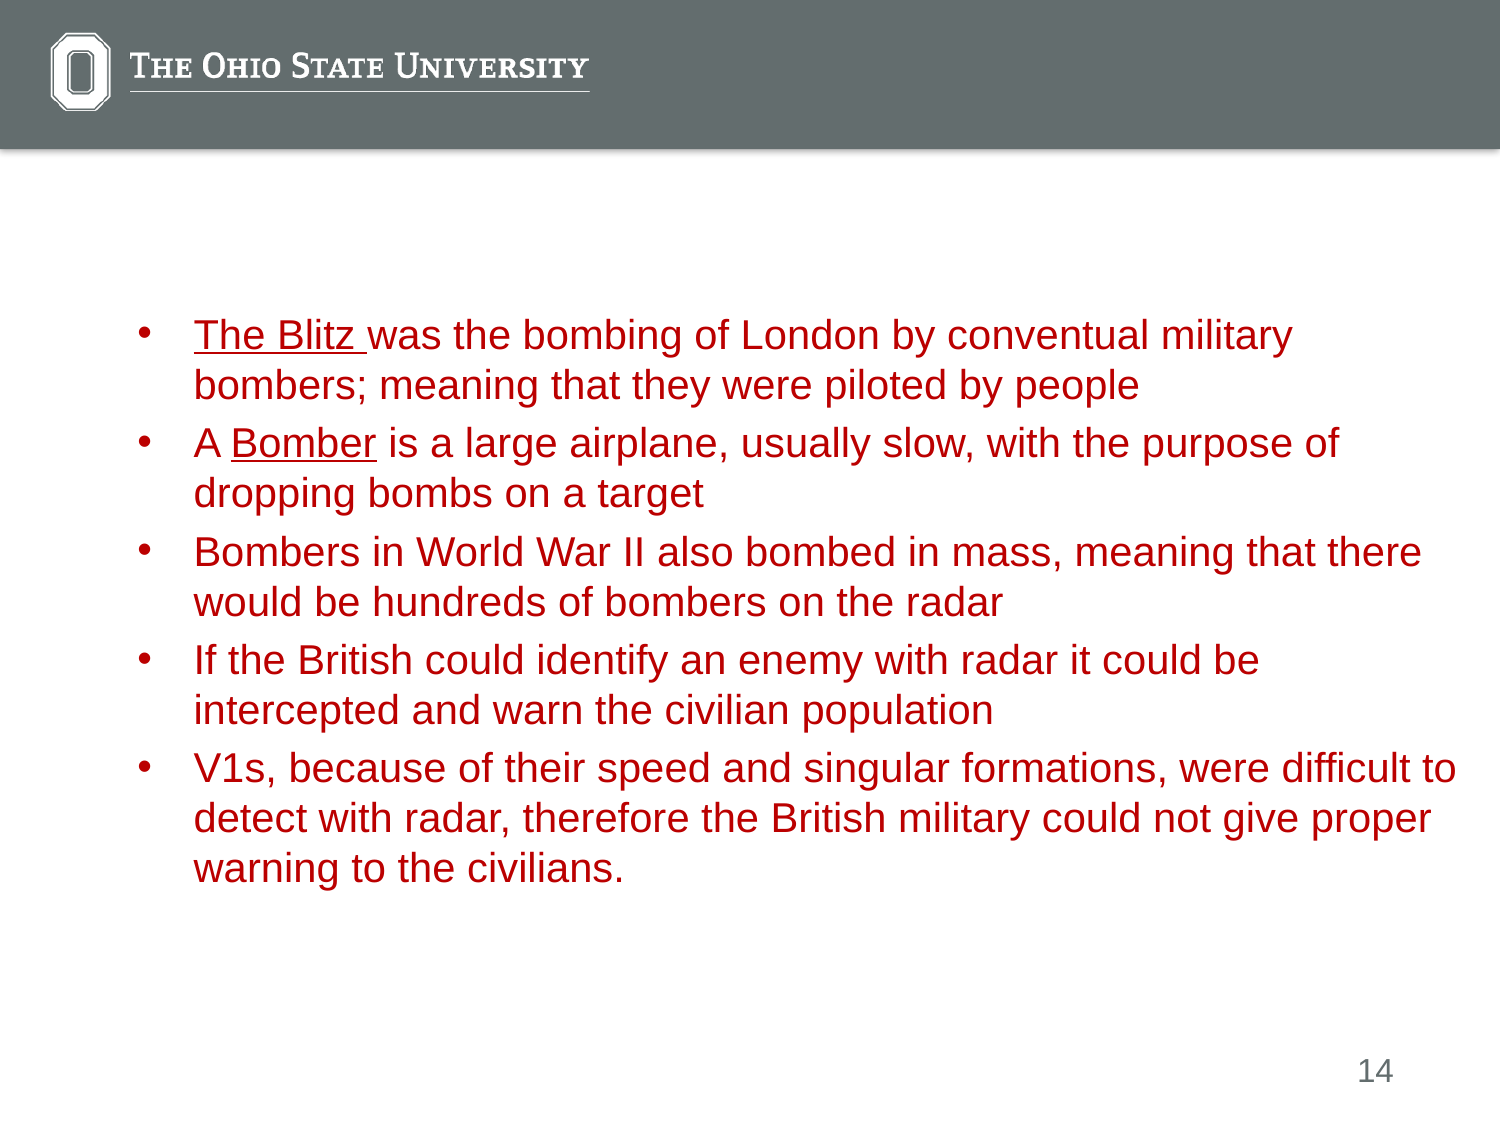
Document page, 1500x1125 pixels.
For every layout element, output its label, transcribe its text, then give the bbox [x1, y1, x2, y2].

picture [50, 32, 590, 111]
list The Blitz was the bombing of London by conventual military bombers; meaning that they were piloted by people A Bomber is a large airplane, usually slow, with the purpose of dropping bombs on a target Bombers in World War II also bombed in mass, meaning that there would be hundreds of bombers on the radar If the British could identify an enemy with radar it could be intercepted and warn the civilian population V1s, because of their speed and singular formations, were difficult to detect with radar, therefore the British military could not give proper warning to the civilians. [122, 300, 1473, 1043]
